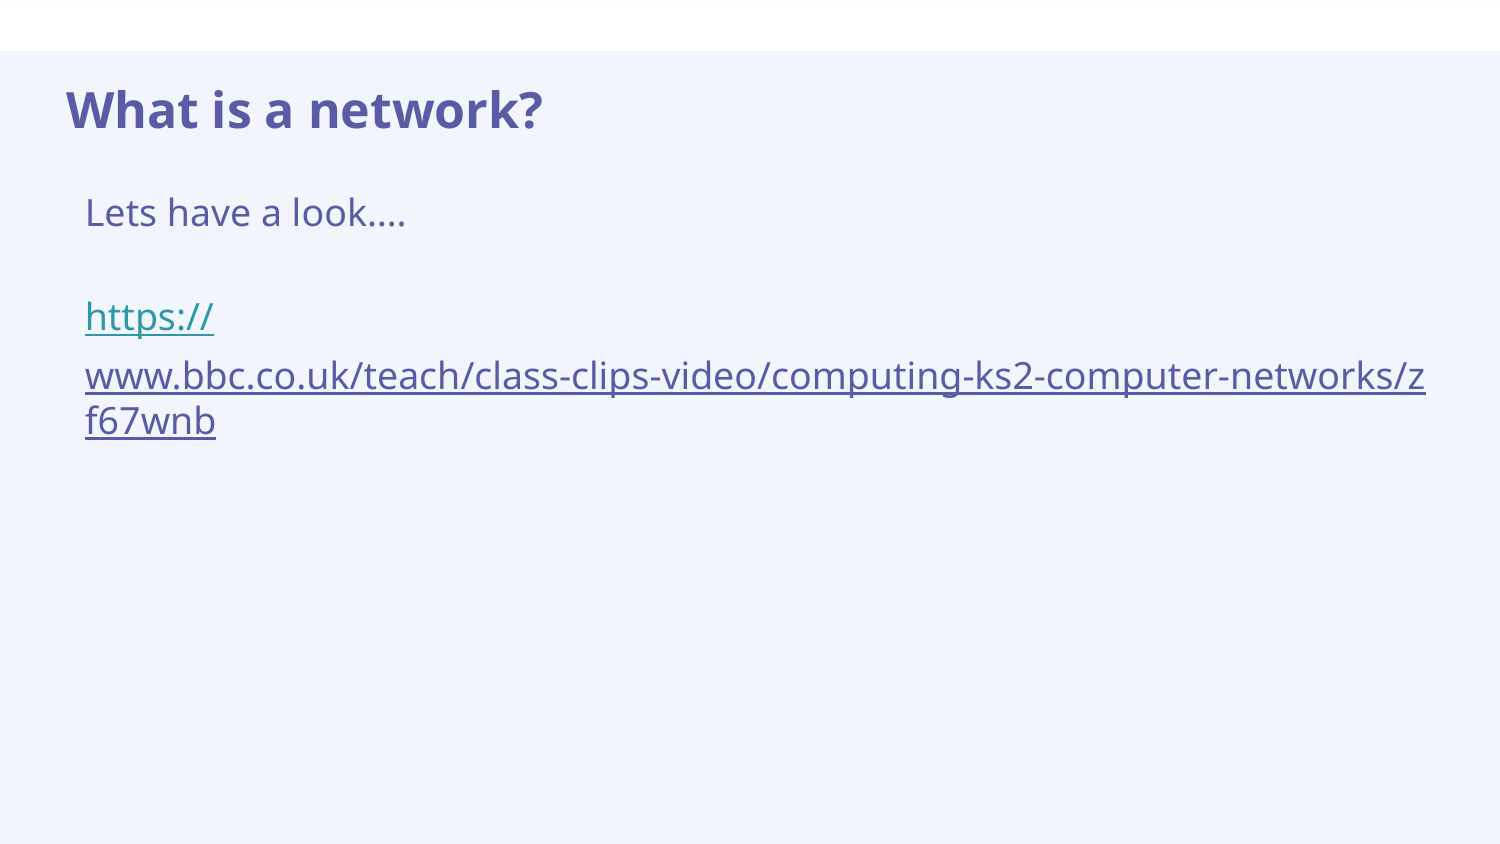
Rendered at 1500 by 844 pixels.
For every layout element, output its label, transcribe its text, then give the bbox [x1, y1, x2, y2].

title What is a network? [51, 51, 1449, 167]
list Lets have a look…. https://www.bbc.co.uk/teach/class-clips-video/computing-ks2-computer-networks/zf67wnb [51, 167, 1449, 793]
